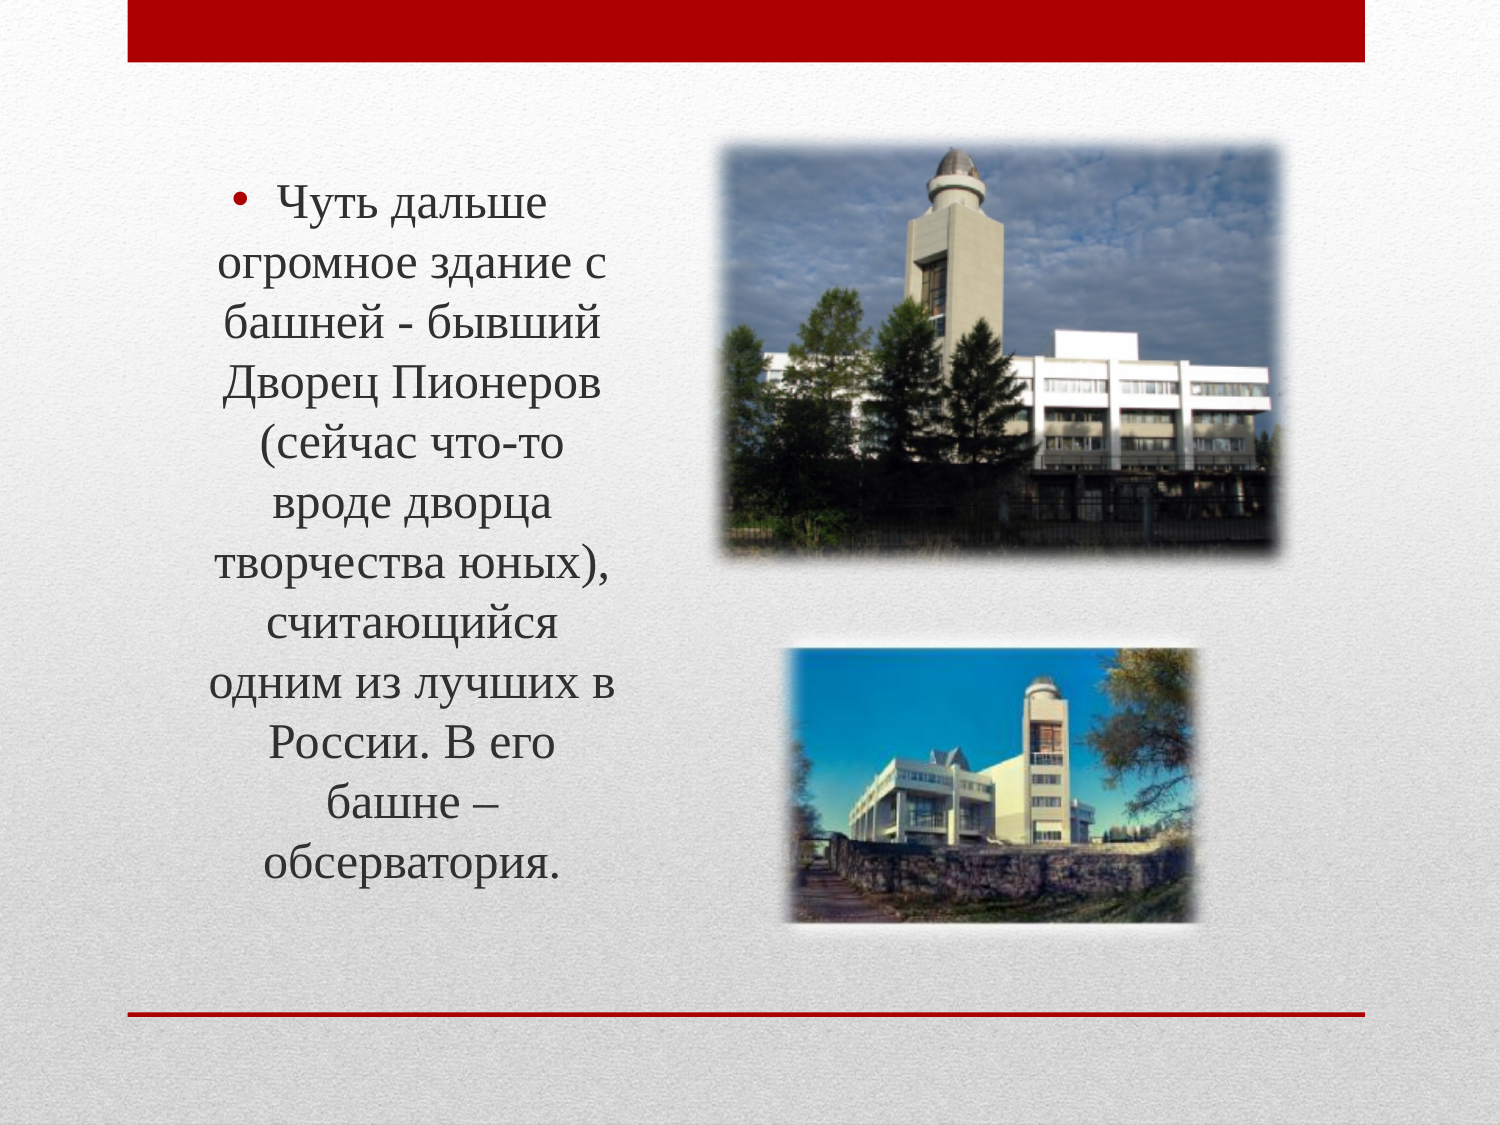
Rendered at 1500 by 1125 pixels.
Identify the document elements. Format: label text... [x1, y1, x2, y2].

picture [772, 620, 1212, 950]
list Чуть дальше огромное здание с башней - бывший Дворец Пионеров (сейчас что-то вроде дворца творчества юных), считающийся одним из лучших в России. В его башне – обсерватория. [135, 125, 644, 1002]
picture [702, 128, 1299, 576]
